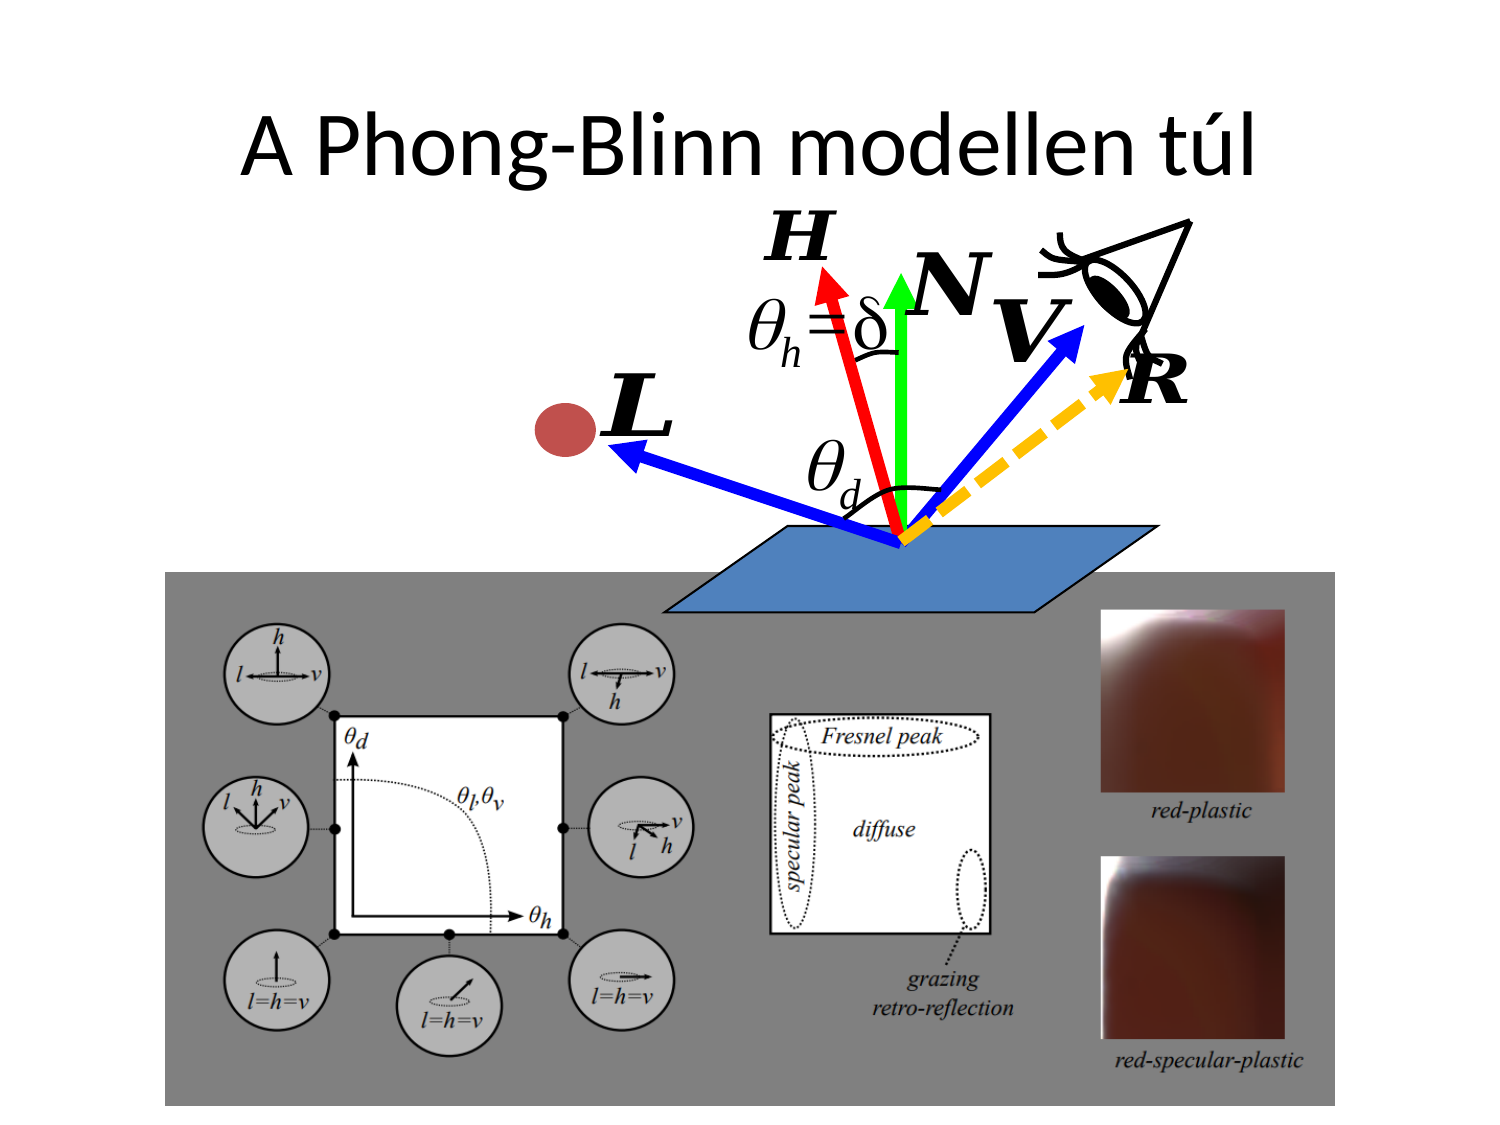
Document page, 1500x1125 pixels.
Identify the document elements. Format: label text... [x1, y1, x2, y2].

text_box [535, 404, 595, 456]
text_box [607, 443, 785, 505]
text_box [1063, 368, 1129, 419]
title A Phong-Blinn modellen túl [75, 45, 1425, 233]
text_box [876, 487, 942, 510]
text_box h=d [726, 266, 905, 384]
text_box [724, 526, 1158, 570]
picture [165, 572, 1335, 1107]
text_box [1059, 191, 1213, 358]
text_box d [785, 408, 876, 526]
